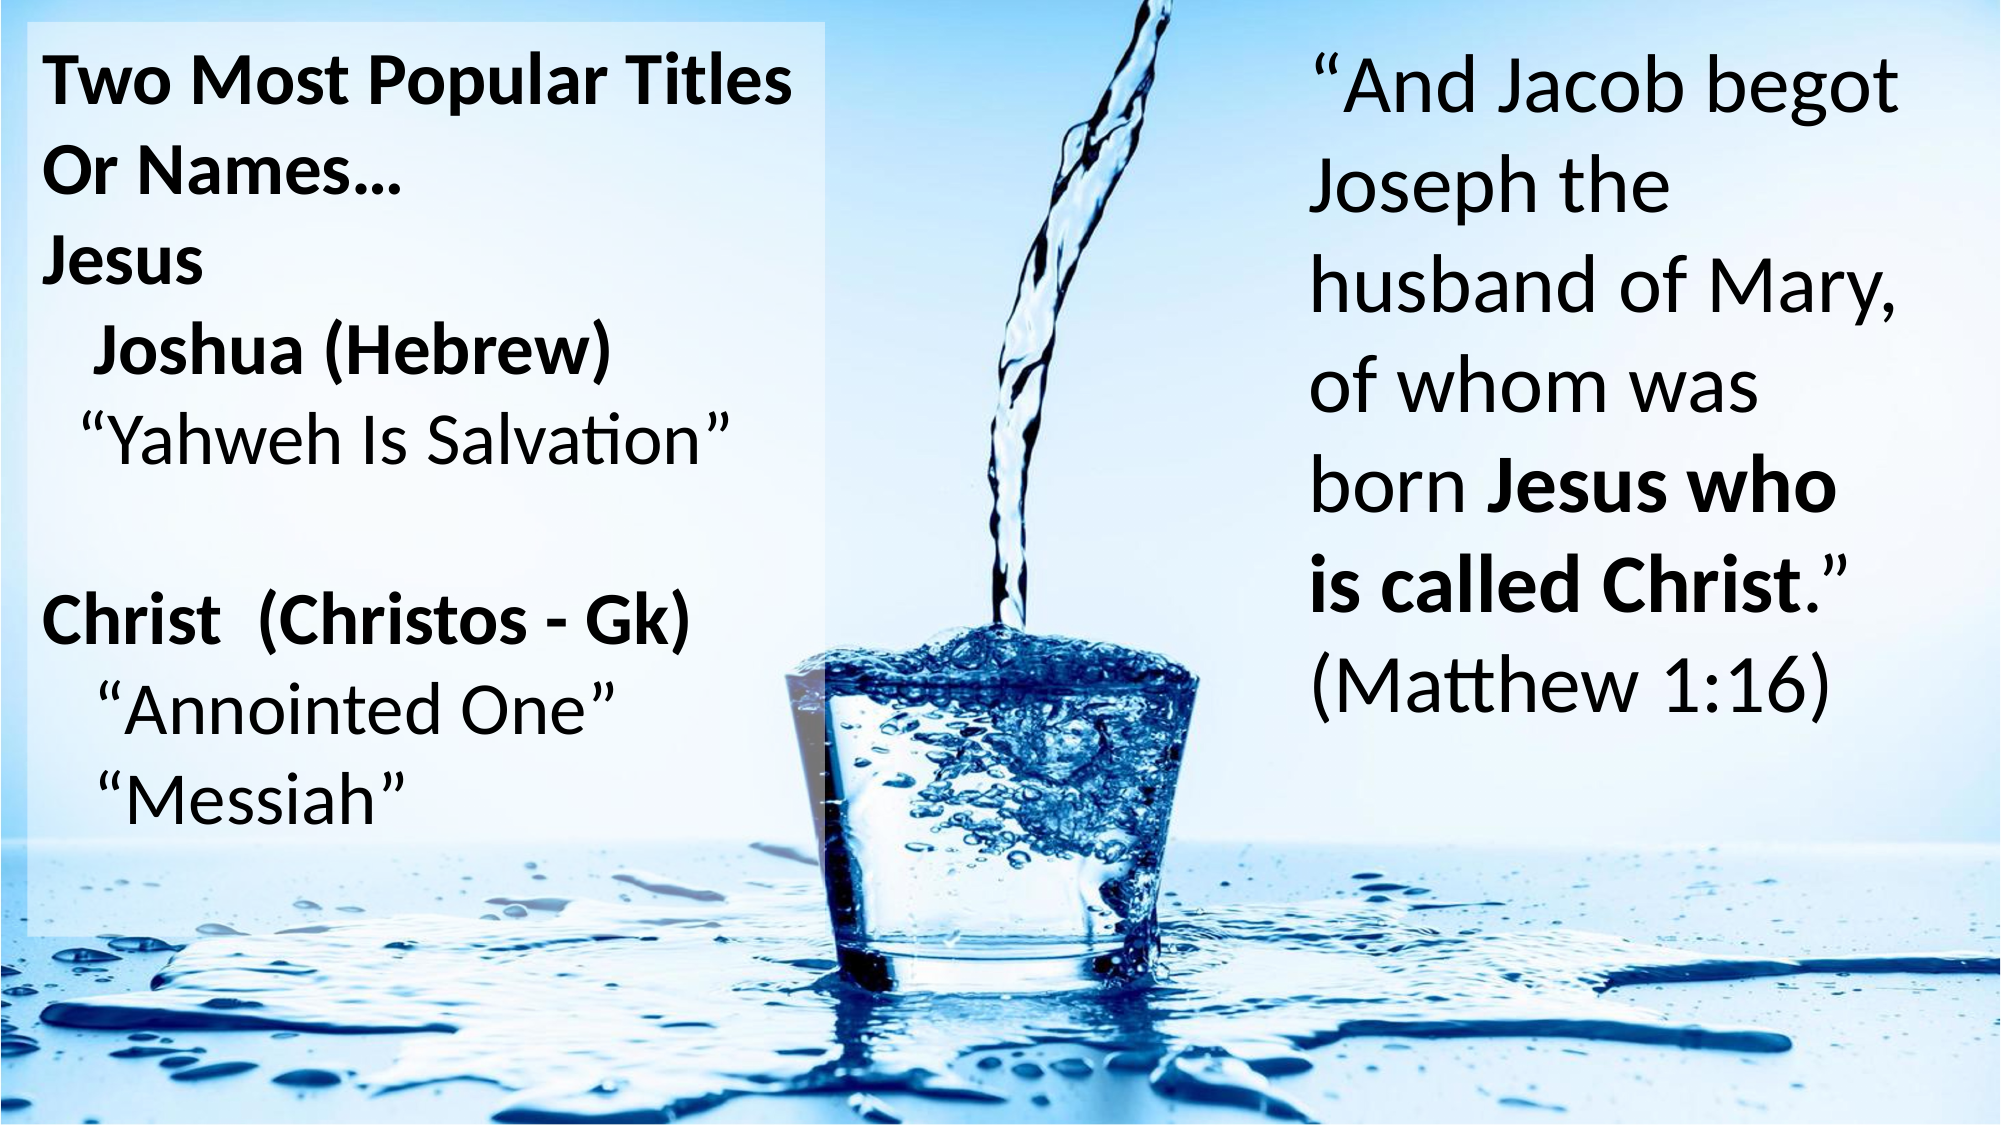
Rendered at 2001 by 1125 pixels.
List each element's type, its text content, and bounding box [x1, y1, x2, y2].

text_box “And Jacob begot Joseph the husband of Mary, of whom was born Jesus who is called Christ.” (Matthew 1:16) [1293, 21, 1918, 737]
text_box Two Most Popular Titles Or Names… Jesus Joshua (Hebrew) “Yahweh Is Salvation” Christ (Christos - Gk) “Annointed One” “Messiah” [27, 21, 825, 937]
picture [0, 0, 2001, 1125]
